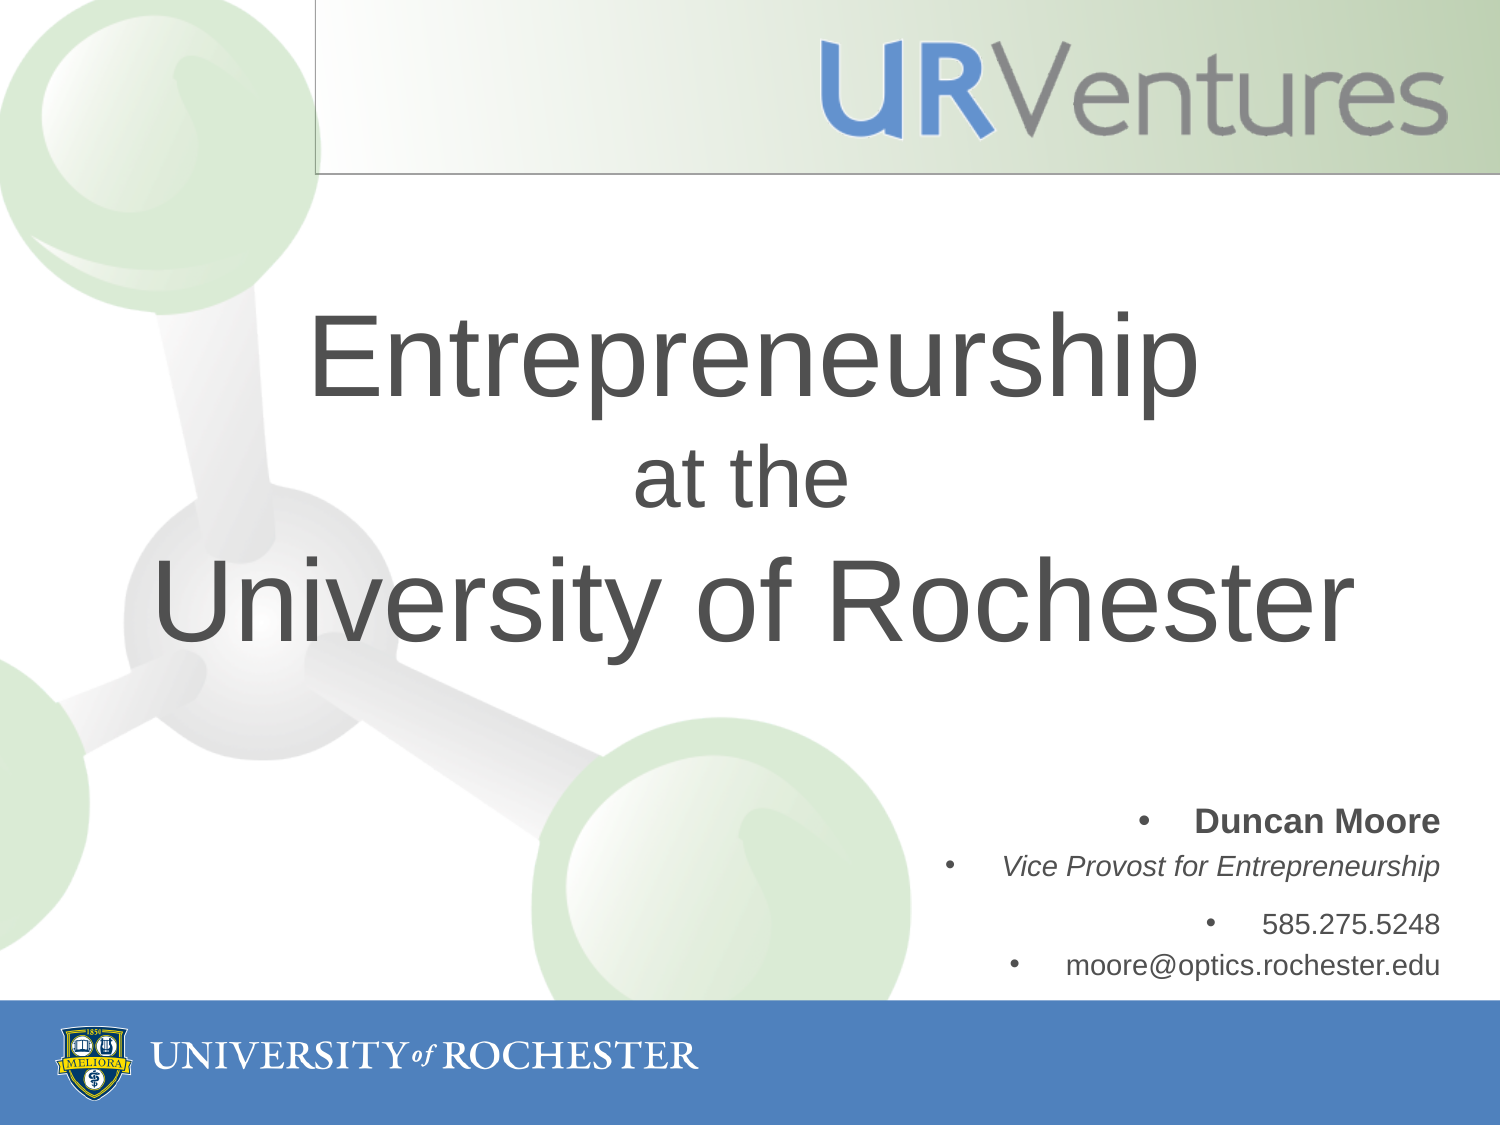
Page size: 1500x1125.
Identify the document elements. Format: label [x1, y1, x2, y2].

text_box [0, 0, 1500, 1125]
